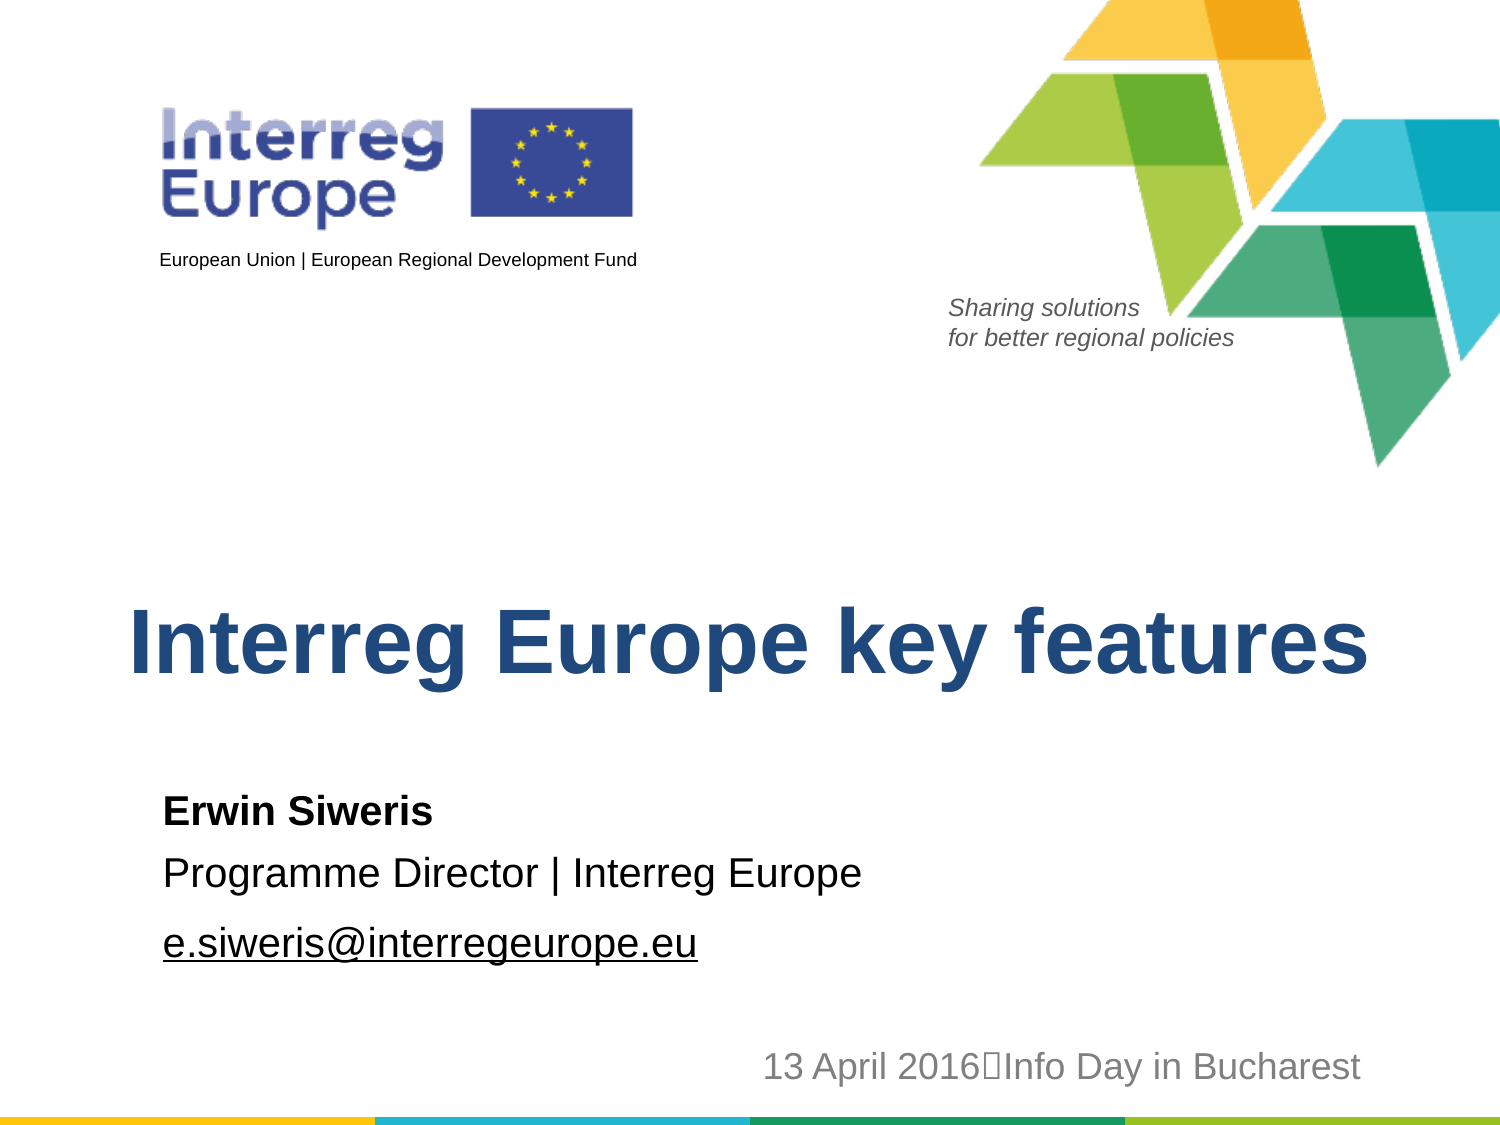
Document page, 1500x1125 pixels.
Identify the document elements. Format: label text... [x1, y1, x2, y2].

title Interreg Europe key features [112, 574, 1388, 705]
list e.siweris@interregeurope.eu [147, 915, 1341, 952]
picture [147, 91, 653, 239]
list Programme Director | Interreg Europe [147, 846, 1341, 882]
picture [962, 0, 1500, 480]
list Erwin Siweris [147, 783, 1341, 820]
list 13 April 2016Info Day in Bucharest [159, 1034, 1376, 1099]
